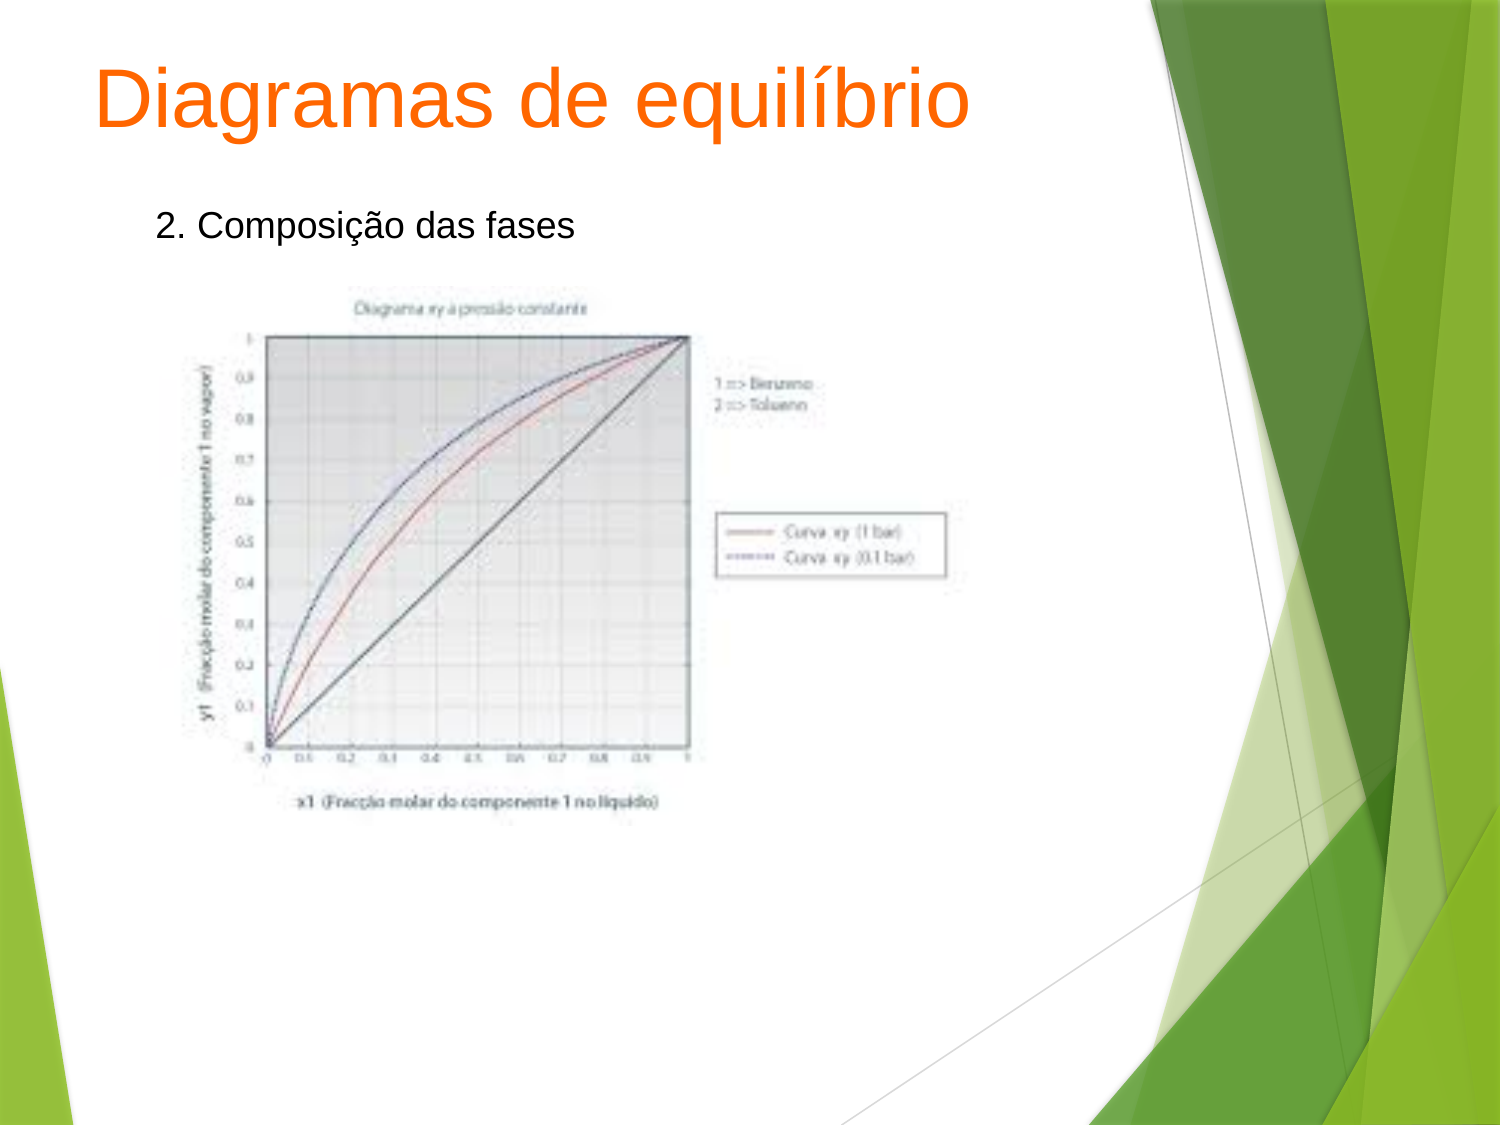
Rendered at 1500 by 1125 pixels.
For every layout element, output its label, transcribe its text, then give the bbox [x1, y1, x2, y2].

text_box Diagramas de equilíbrio [78, 36, 1019, 152]
text_box 2. Composição das fases [140, 193, 810, 253]
picture [158, 286, 988, 827]
